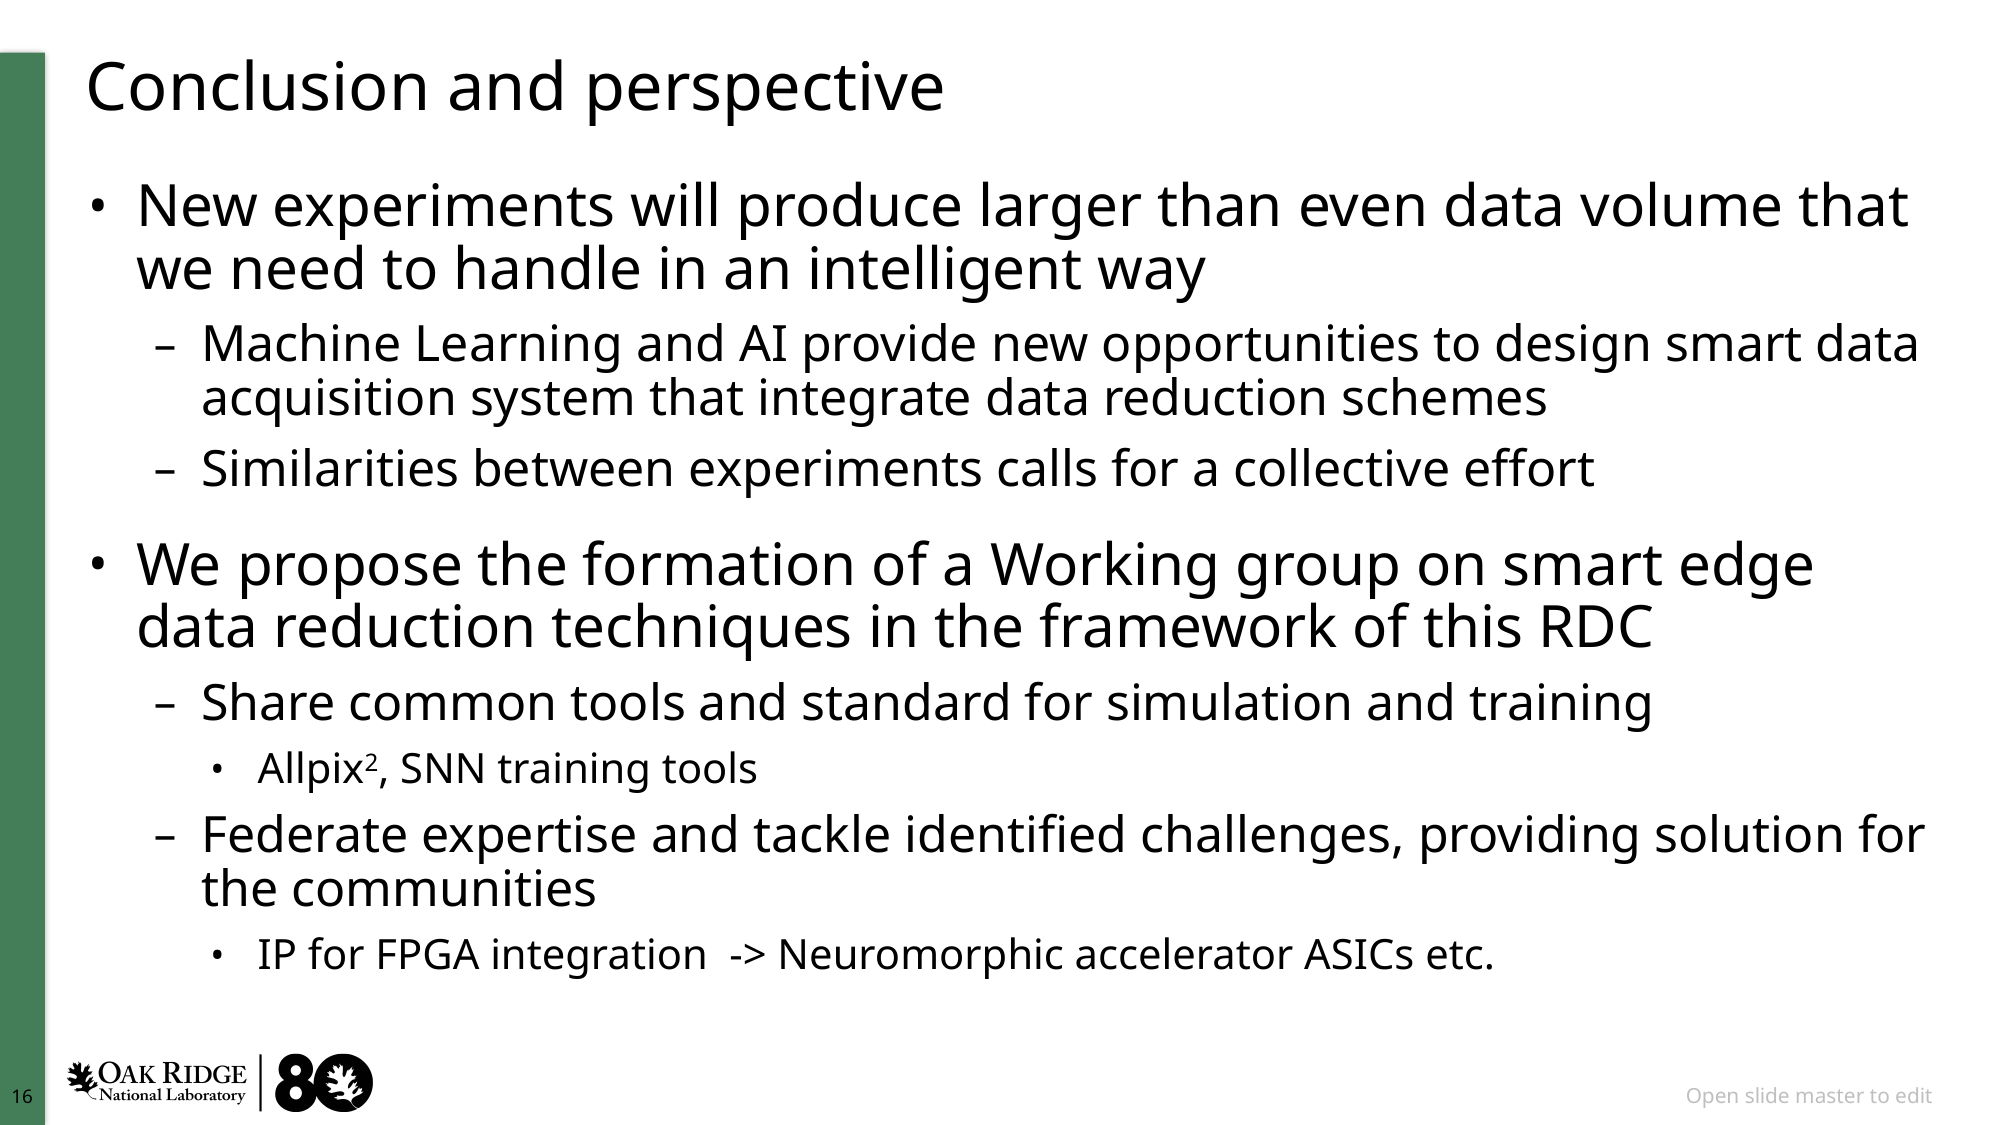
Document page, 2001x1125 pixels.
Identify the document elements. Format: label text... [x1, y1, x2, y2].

picture [61, 1049, 379, 1118]
list New experiments will produce larger than even data volume that we need to handle in an intelligent way Machine Learning and AI provide new opportunities to design smart data acquisition system that integrate data reduction schemes Similarities between experiments calls for a collective effort We propose the formation of a Working group on smart edge data reduction techniques in the framework of this RDC Share common tools and standard for simulation and training Allpix2, SNN training tools Federate expertise and tackle identified challenges, providing solution for the communities IP for FPGA integration -> Neuromorphic accelerator ASICs etc. [73, 168, 1949, 1004]
title Conclusion and perspective [70, 44, 1946, 134]
